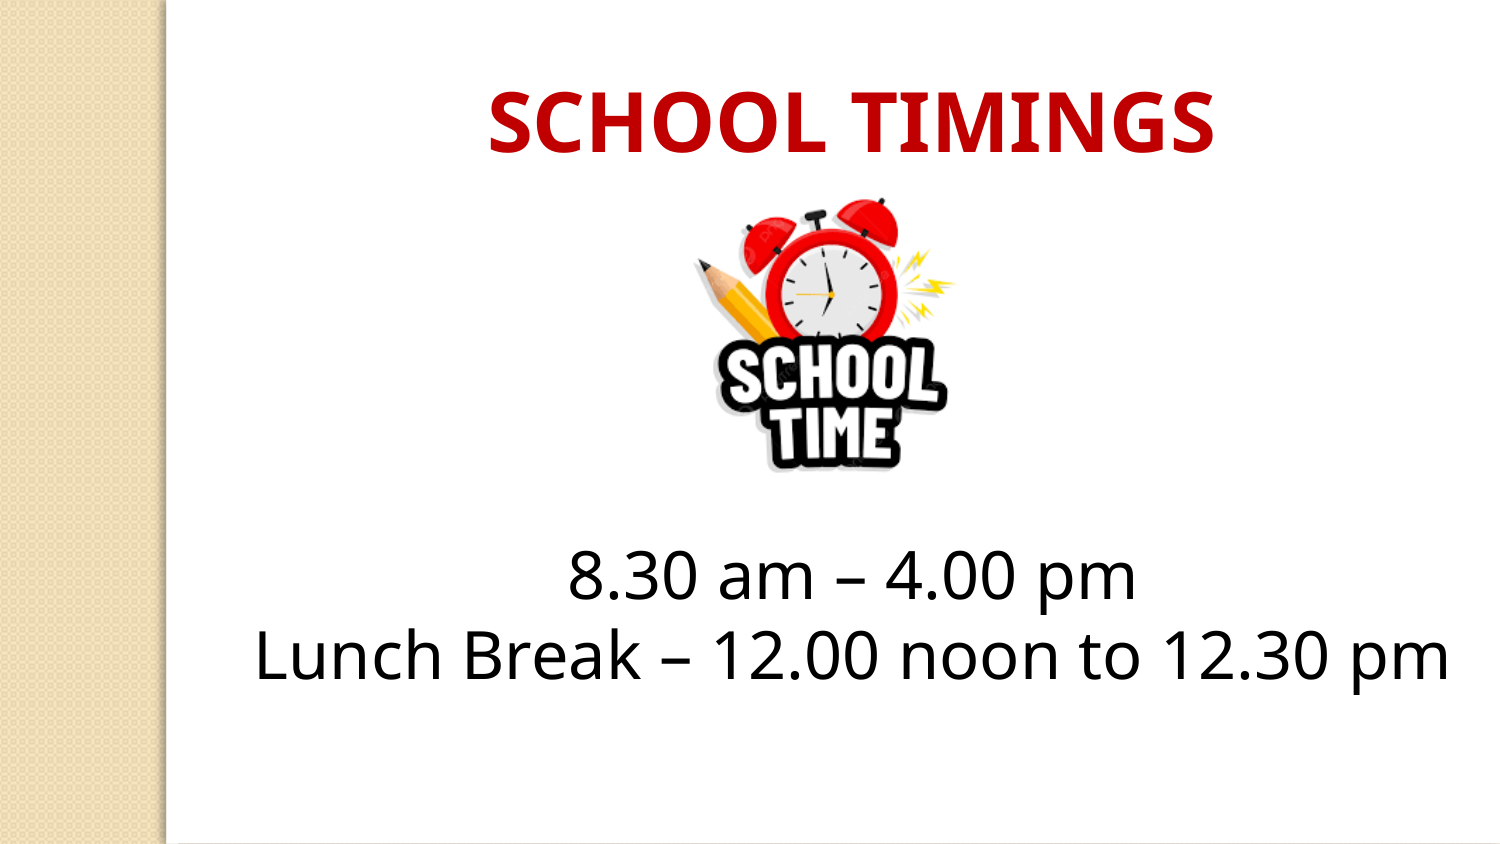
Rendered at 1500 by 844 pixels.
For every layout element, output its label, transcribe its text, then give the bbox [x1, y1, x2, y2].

text_box 8.30 am – 4.00 pm Lunch Break – 12.00 noon to 12.30 pm [218, 445, 1489, 701]
text_box SCHOOL TIMINGS [471, 61, 1232, 177]
picture [667, 177, 984, 494]
